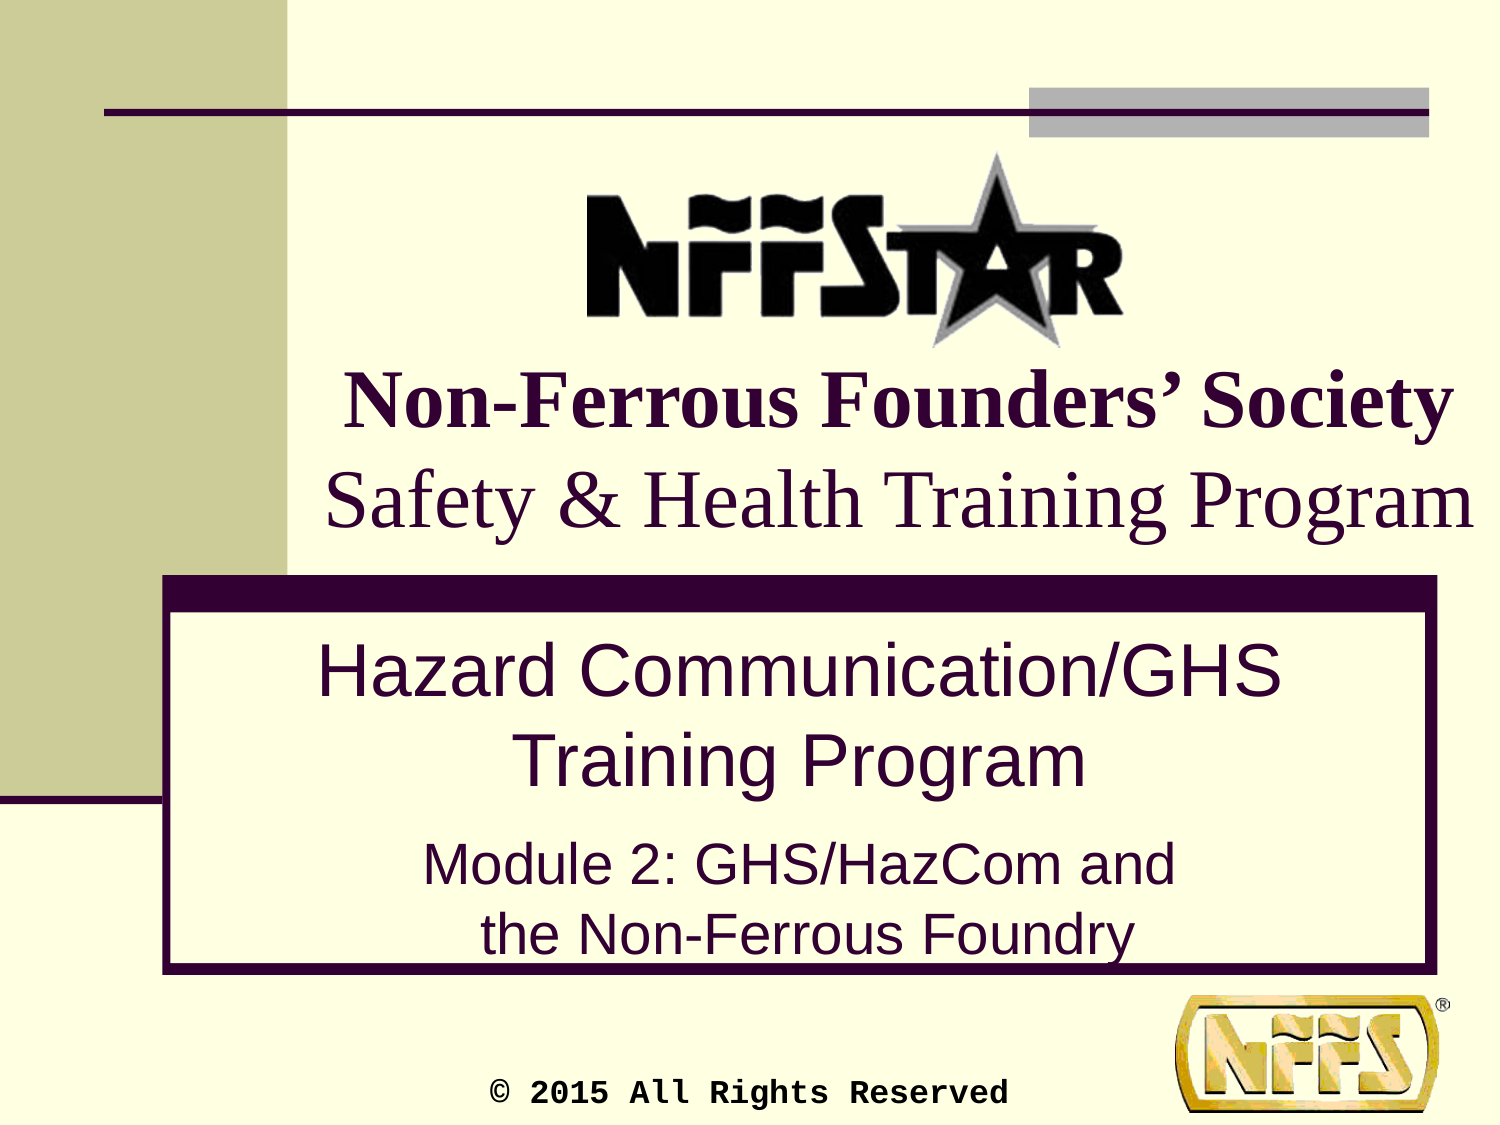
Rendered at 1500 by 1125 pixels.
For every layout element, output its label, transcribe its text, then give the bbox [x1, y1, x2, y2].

text_box © 2015 All Rights Reserved [474, 1062, 1113, 1118]
picture [1174, 994, 1451, 1113]
title Non-Ferrous Founders’ Society Safety & Health Training Program [299, 337, 1500, 551]
text_box Hazard Communication/GHS Training Program Module 2: GHS/HazCom and the Non-Ferrous Foundry [174, 614, 1425, 974]
picture [587, 149, 1126, 349]
